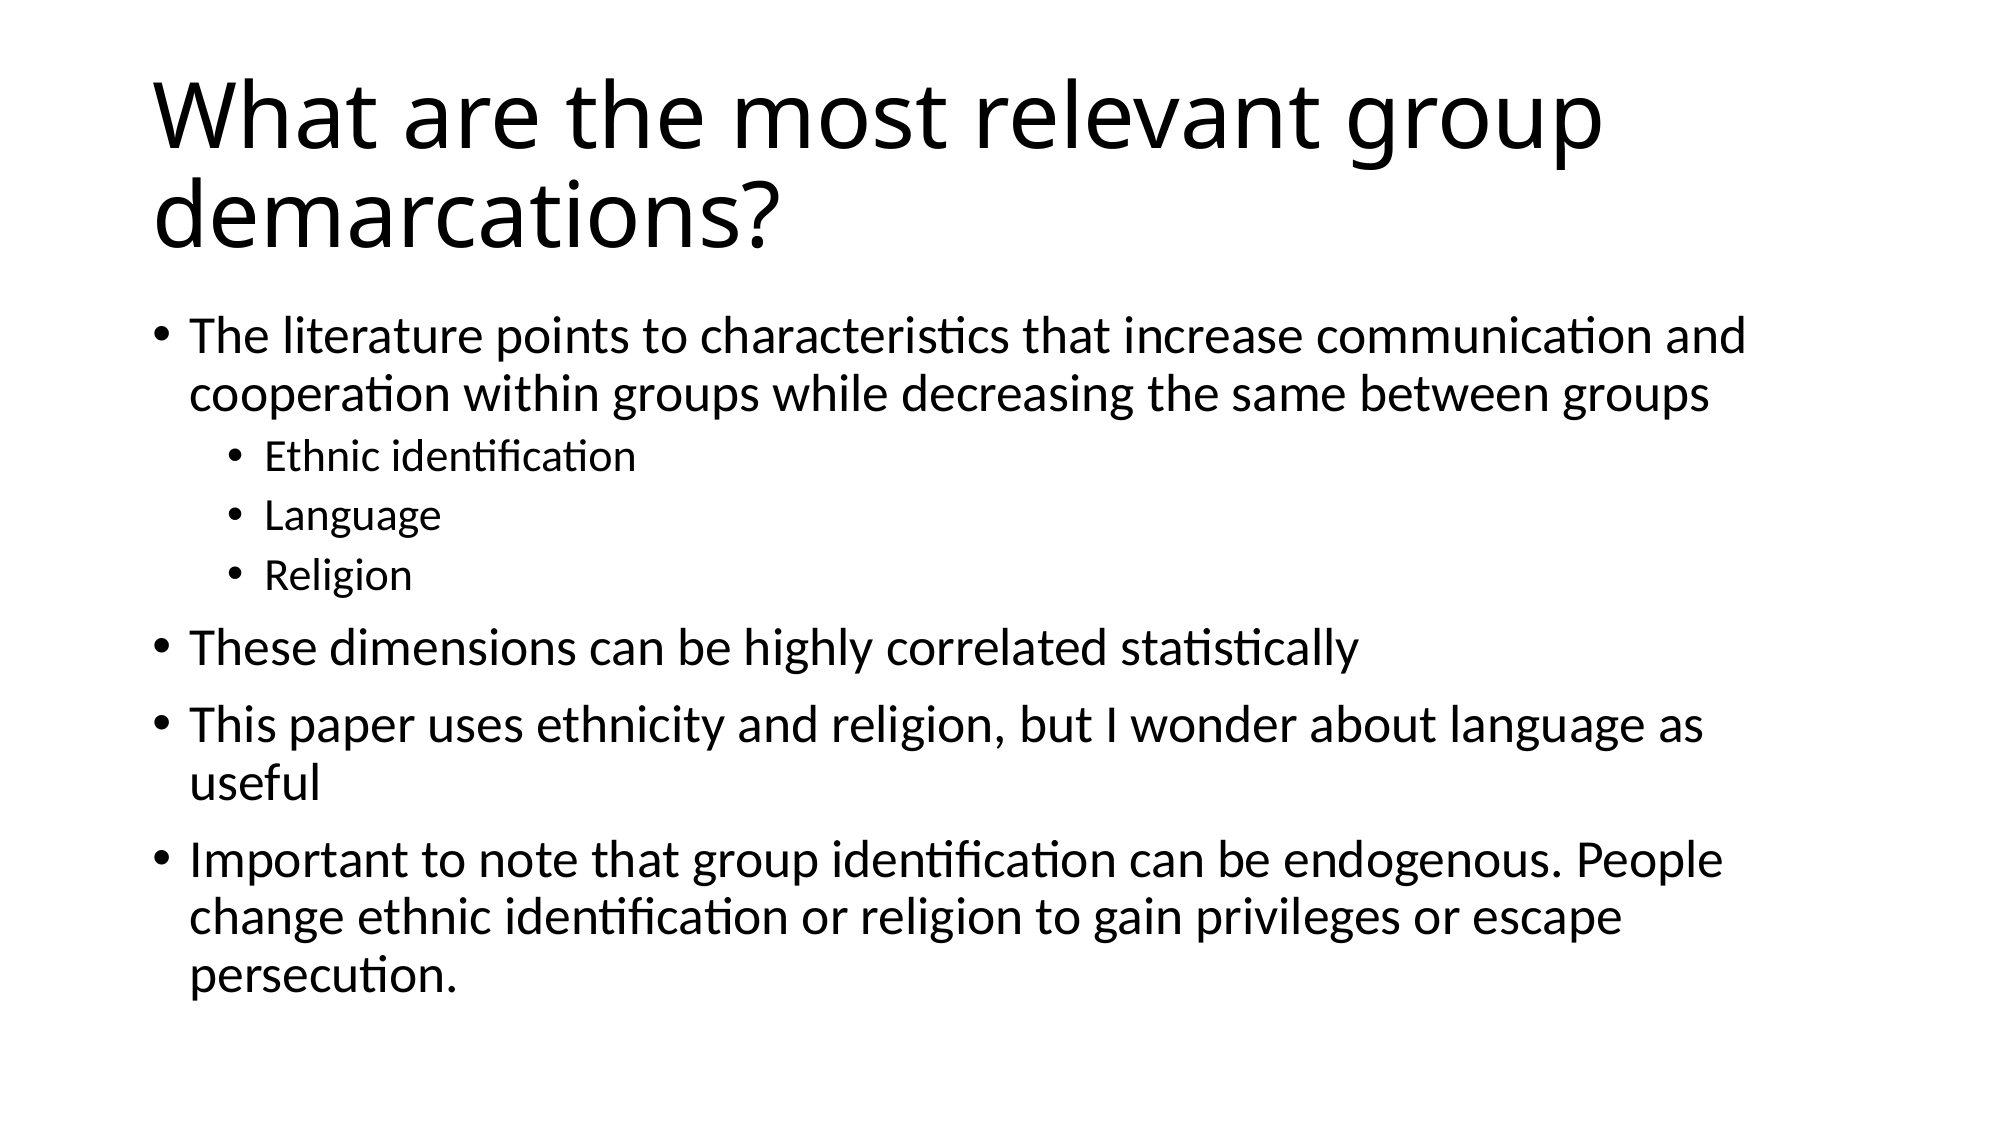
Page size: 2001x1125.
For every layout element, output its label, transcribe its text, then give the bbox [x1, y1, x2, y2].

title What are the most relevant group demarcations? [137, 59, 1863, 278]
list The literature points to characteristics that increase communication and cooperation within groups while decreasing the same between groups Ethnic identification Language Religion These dimensions can be highly correlated statistically This paper uses ethnicity and religion, but I wonder about language as useful Important to note that group identification can be endogenous. People change ethnic identification or religion to gain privileges or escape persecution. [137, 299, 1863, 1014]
